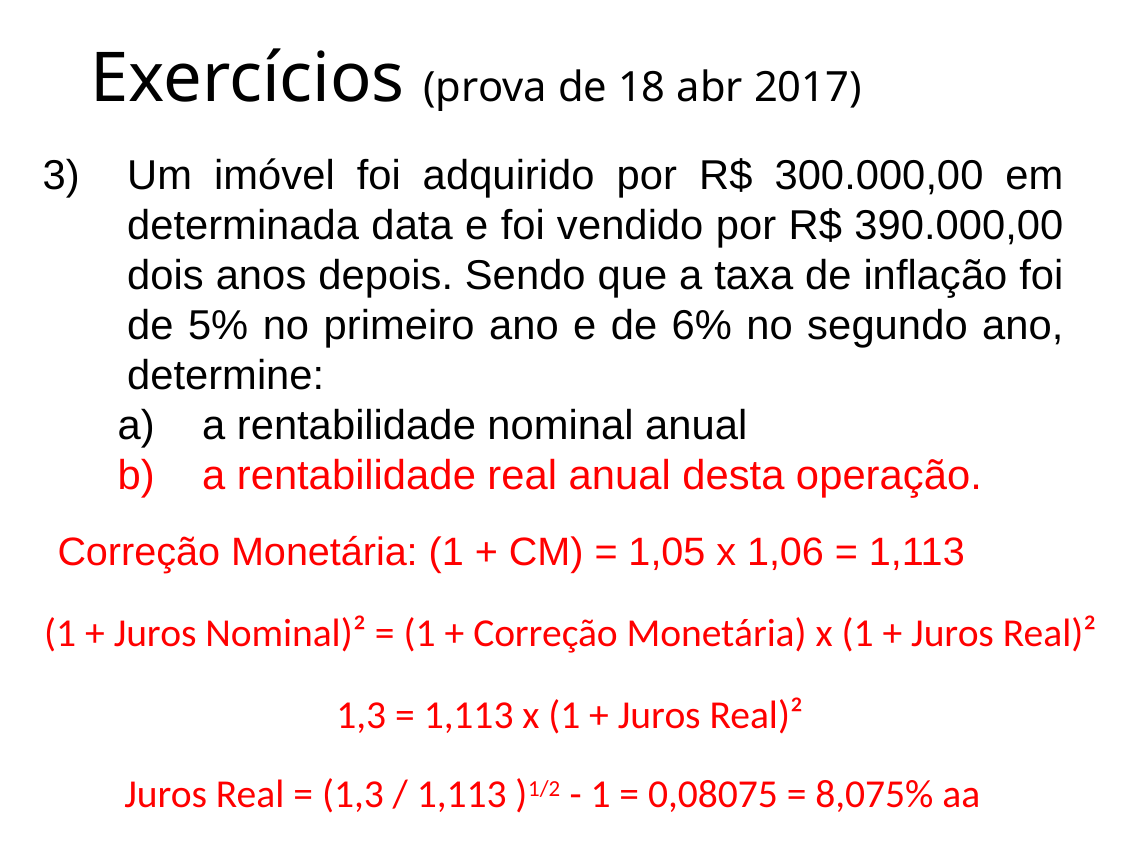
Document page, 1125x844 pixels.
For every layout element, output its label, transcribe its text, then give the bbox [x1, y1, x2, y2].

text_box Correção Monetária: (1 + CM) = 1,05 x 1,06 = 1,113 [42, 518, 1024, 581]
text_box Juros Real = (1,3 / 1,113 )1/2 - 1 = 0,08075 = 8,075% aa [18, 760, 1105, 824]
text_box (1 + Juros Nominal)² = (1 + Correção Monetária) x (1 + Juros Real)² [27, 598, 1115, 662]
title Exercícios (prova de 18 abr 2017) [75, 32, 1032, 127]
text_box Um imóvel foi adquirido por R$ 300.000,00 em determinada data e foi vendido por R$ 390.000,00 dois anos depois. Sendo que a taxa de inflação foi de 5% no primeiro ano e de 6% no segundo ano, determine: a rentabilidade nominal anual a rentabilidade real anual desta operação. [27, 140, 1079, 506]
text_box 1,3 = 1,113 x (1 + Juros Real)² [31, 681, 1119, 744]
